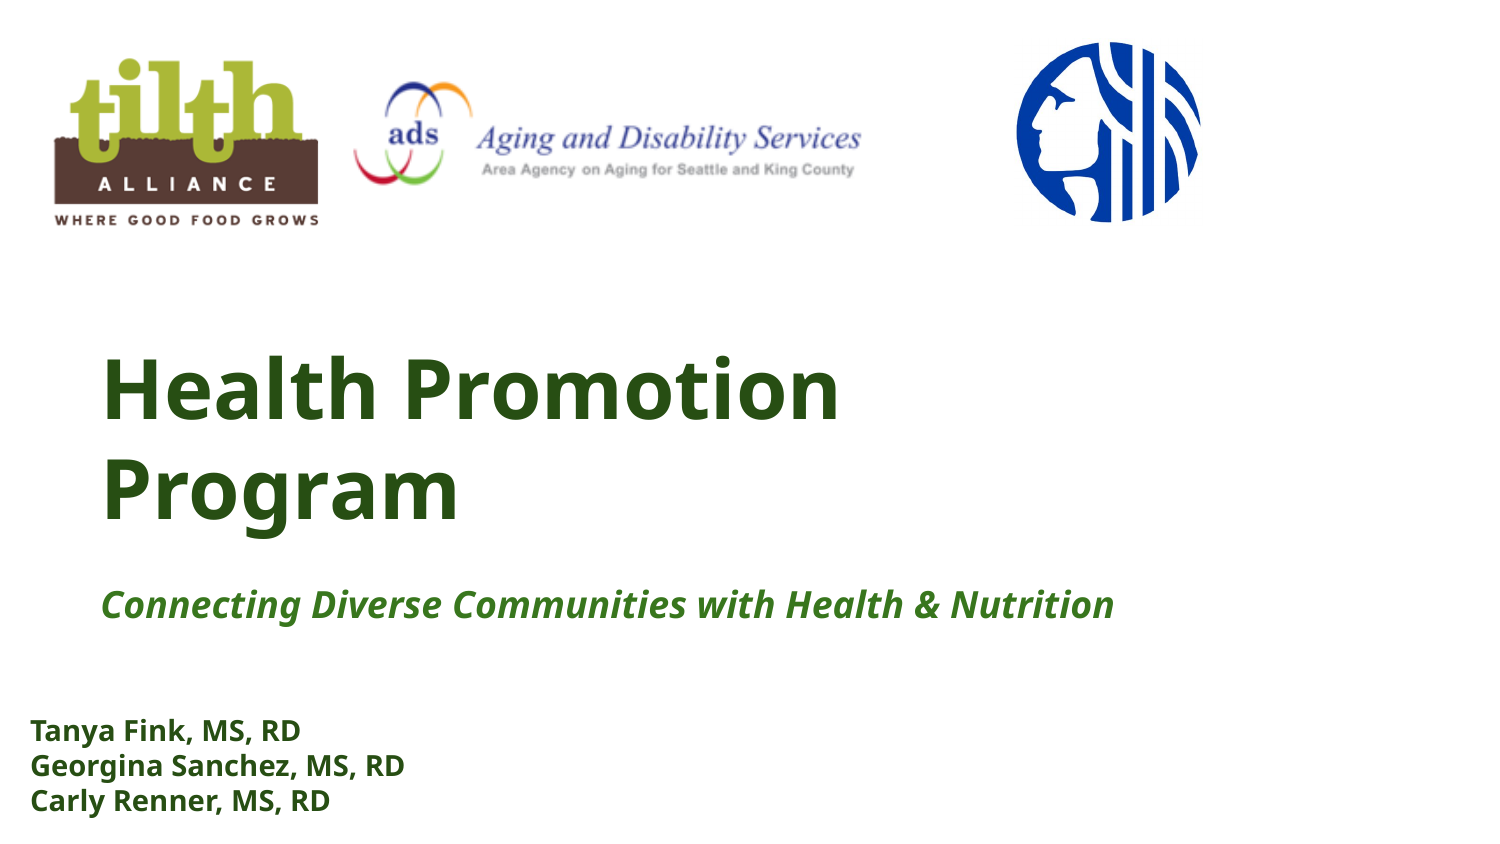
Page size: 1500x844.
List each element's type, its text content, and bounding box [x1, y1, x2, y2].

picture [345, 0, 873, 400]
picture [1014, 37, 1203, 227]
picture [45, 37, 332, 236]
text_box Health Promotion Program Connecting Diverse Communities with Health & Nutrition [85, 320, 1151, 641]
text_box Tanya Fink, MS, RD Georgina Sanchez, MS, RD Carly Renner, MS, RD [15, 697, 805, 832]
